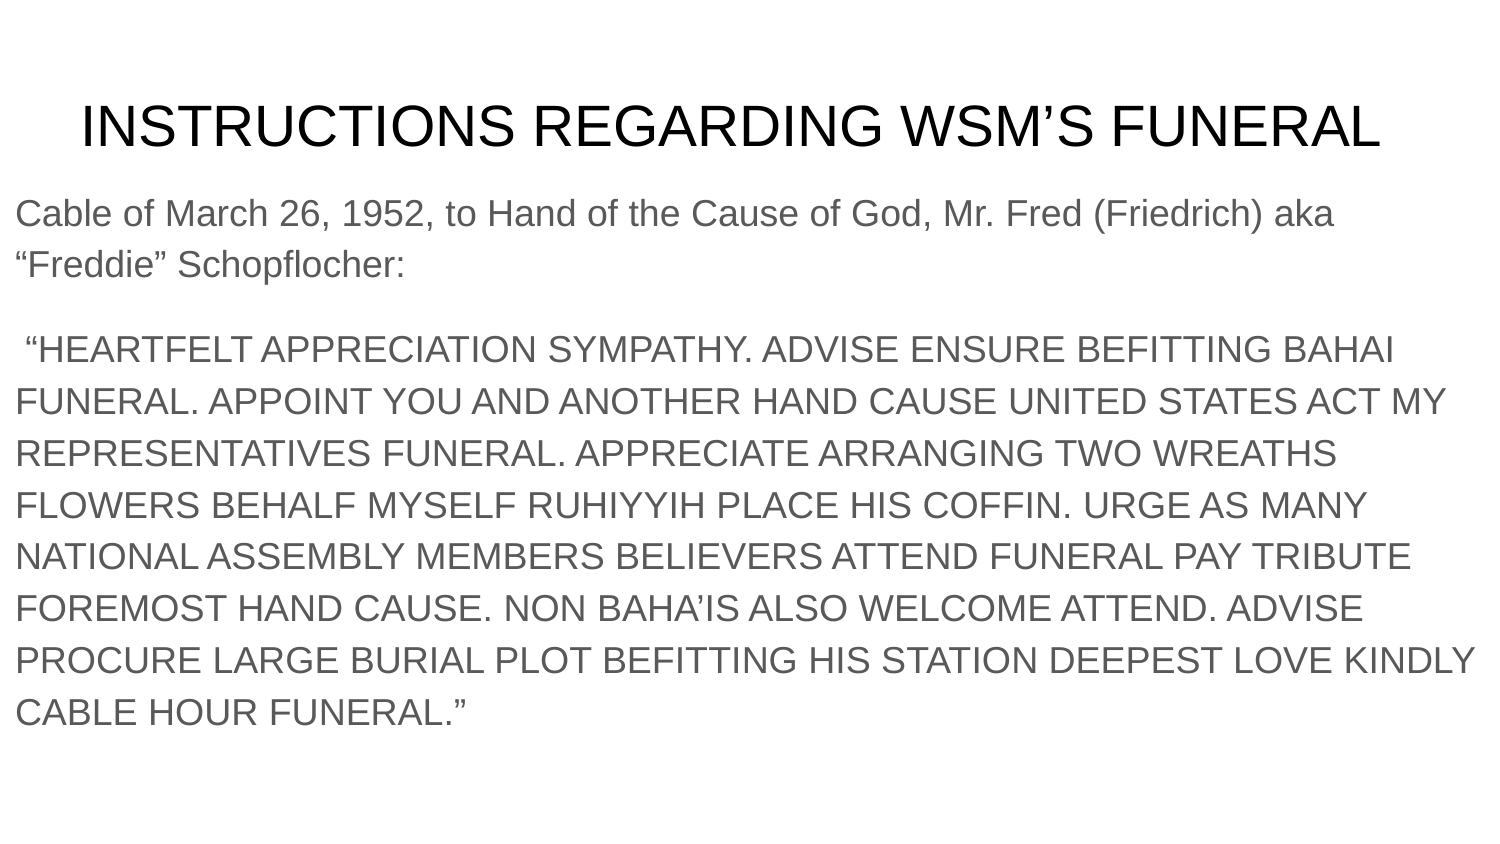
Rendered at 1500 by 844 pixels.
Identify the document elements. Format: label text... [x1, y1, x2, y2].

title INSTRUCTIONS REGARDING WSM’S FUNERAL [0, 72, 1482, 166]
list Cable of March 26, 1952, to Hand of the Cause of God, Mr. Fred (Friedrich) aka “Freddie” Schopflocher: “HEARTFELT APPRECIATION SYMPATHY. ADVISE ENSURE BEFITTING BAHAI FUNERAL. APPOINT YOU AND ANOTHER HAND CAUSE UNITED STATES ACT MY REPRESENTATIVES FUNERAL. APPRECIATE ARRANGING TWO WREATHS FLOWERS BEHALF MYSELF RUHIYYIH PLACE HIS COFFIN. URGE AS MANY NATIONAL ASSEMBLY MEMBERS BELIEVERS ATTEND FUNERAL PAY TRIBUTE FOREMOST HAND CAUSE. NON BAHA’IS ALSO WELCOME ATTEND. ADVISE PROCURE LARGE BURIAL PLOT BEFITTING HIS STATION DEEPEST LOVE KINDLY CABLE HOUR FUNERAL.” [0, 166, 1500, 844]
